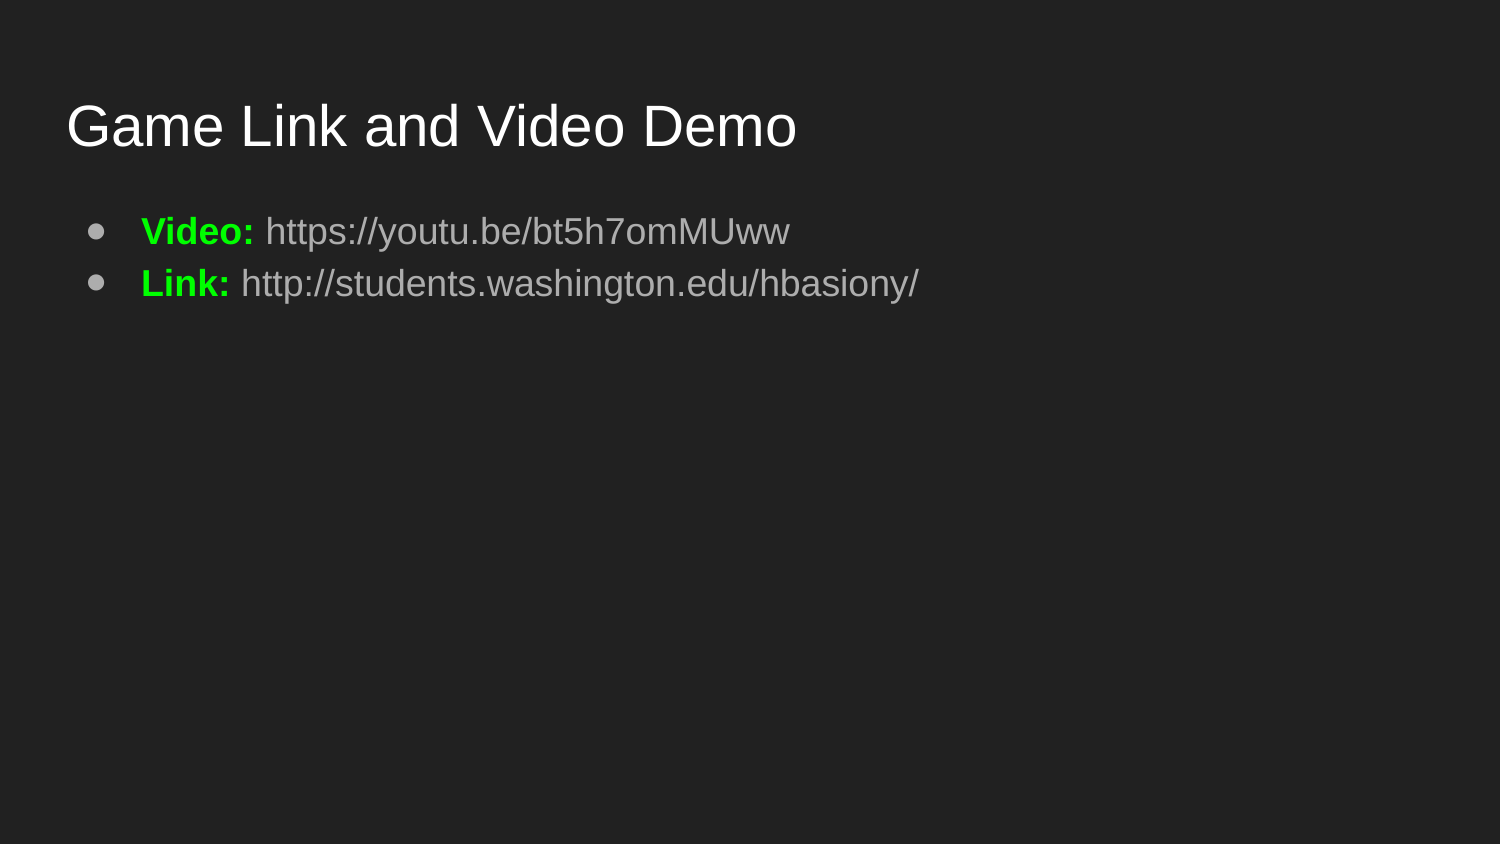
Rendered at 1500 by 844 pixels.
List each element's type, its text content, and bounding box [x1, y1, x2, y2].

title Game Link and Video Demo [51, 72, 1449, 167]
list Video: https://youtu.be/bt5h7omMUww Link: http://students.washington.edu/hbasiony/ [51, 185, 1449, 746]
